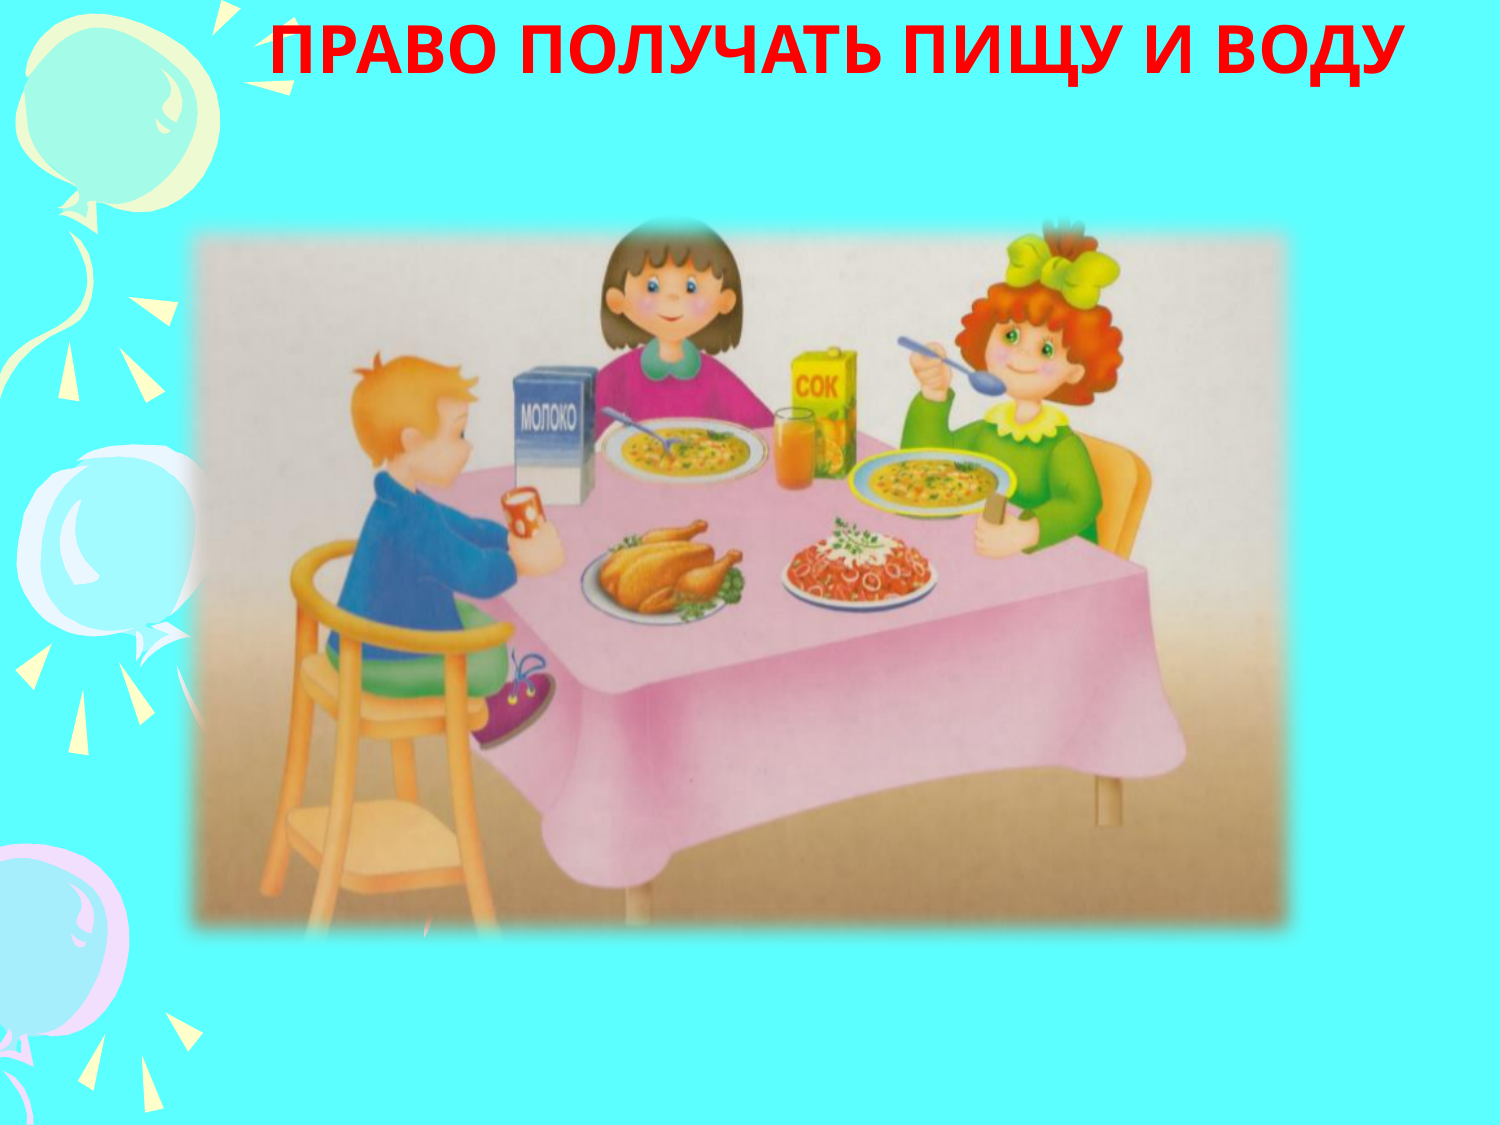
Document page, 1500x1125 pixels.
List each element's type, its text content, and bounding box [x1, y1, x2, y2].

text_box Право получать пищу и воду [252, 0, 1421, 95]
picture [171, 212, 1309, 951]
